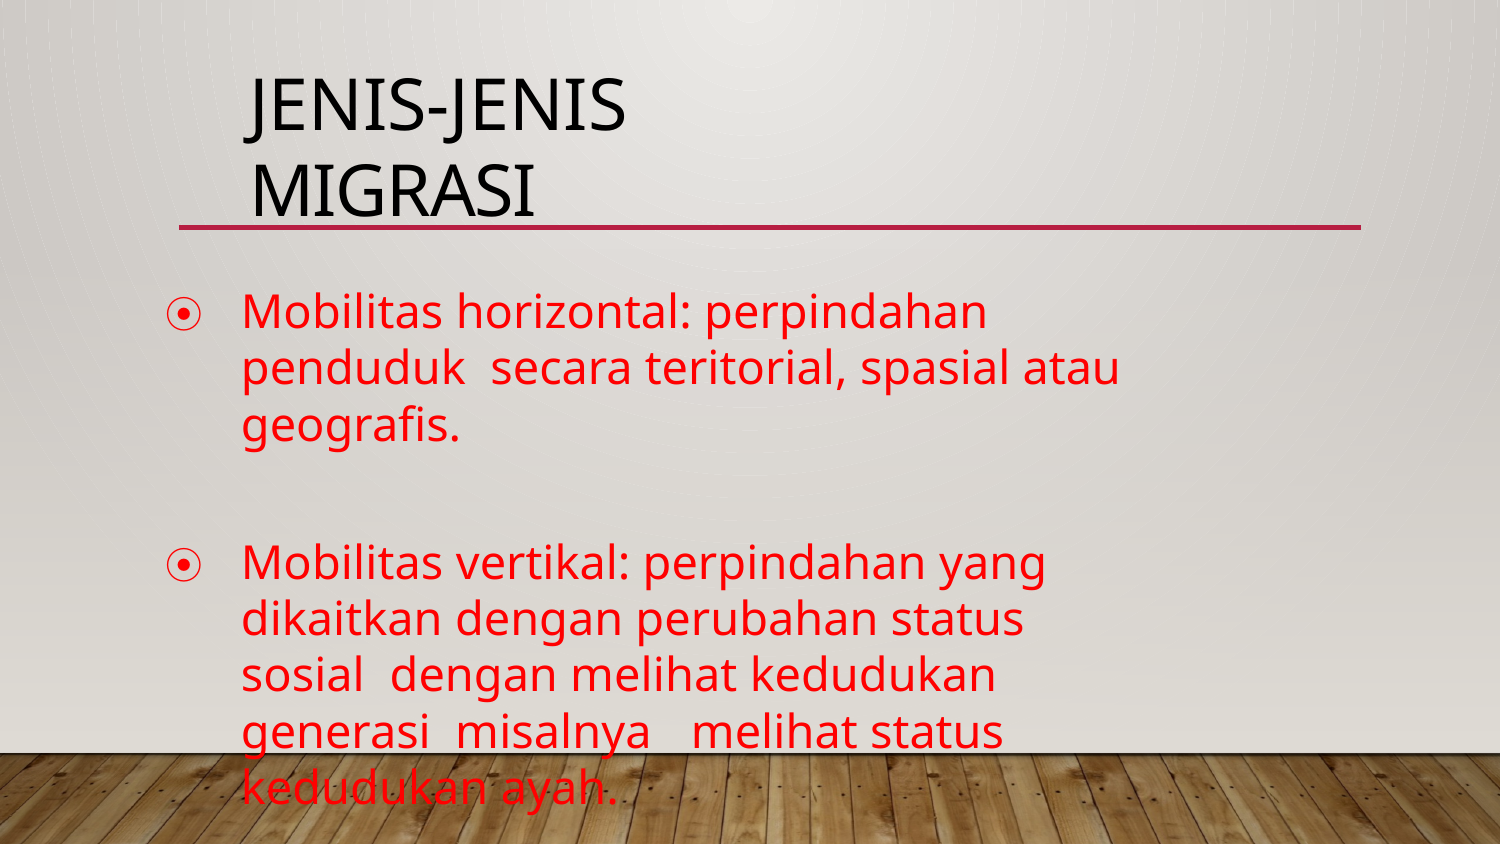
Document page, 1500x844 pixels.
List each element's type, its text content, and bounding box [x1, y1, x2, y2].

picture [0, 753, 1500, 844]
title JENIS-JENIS MIGRASI [247, 57, 896, 232]
text_box ⦿ Mobilitas horizontal: perpindahan penduduk secara teritorial, spasial atau geografis. ⦿ Mobilitas vertikal: perpindahan yang dikaitkan dengan perubahan status sosial dengan melihat kedudukan generasi misalnya melihat status kedudukan ayah. [164, 280, 1148, 814]
